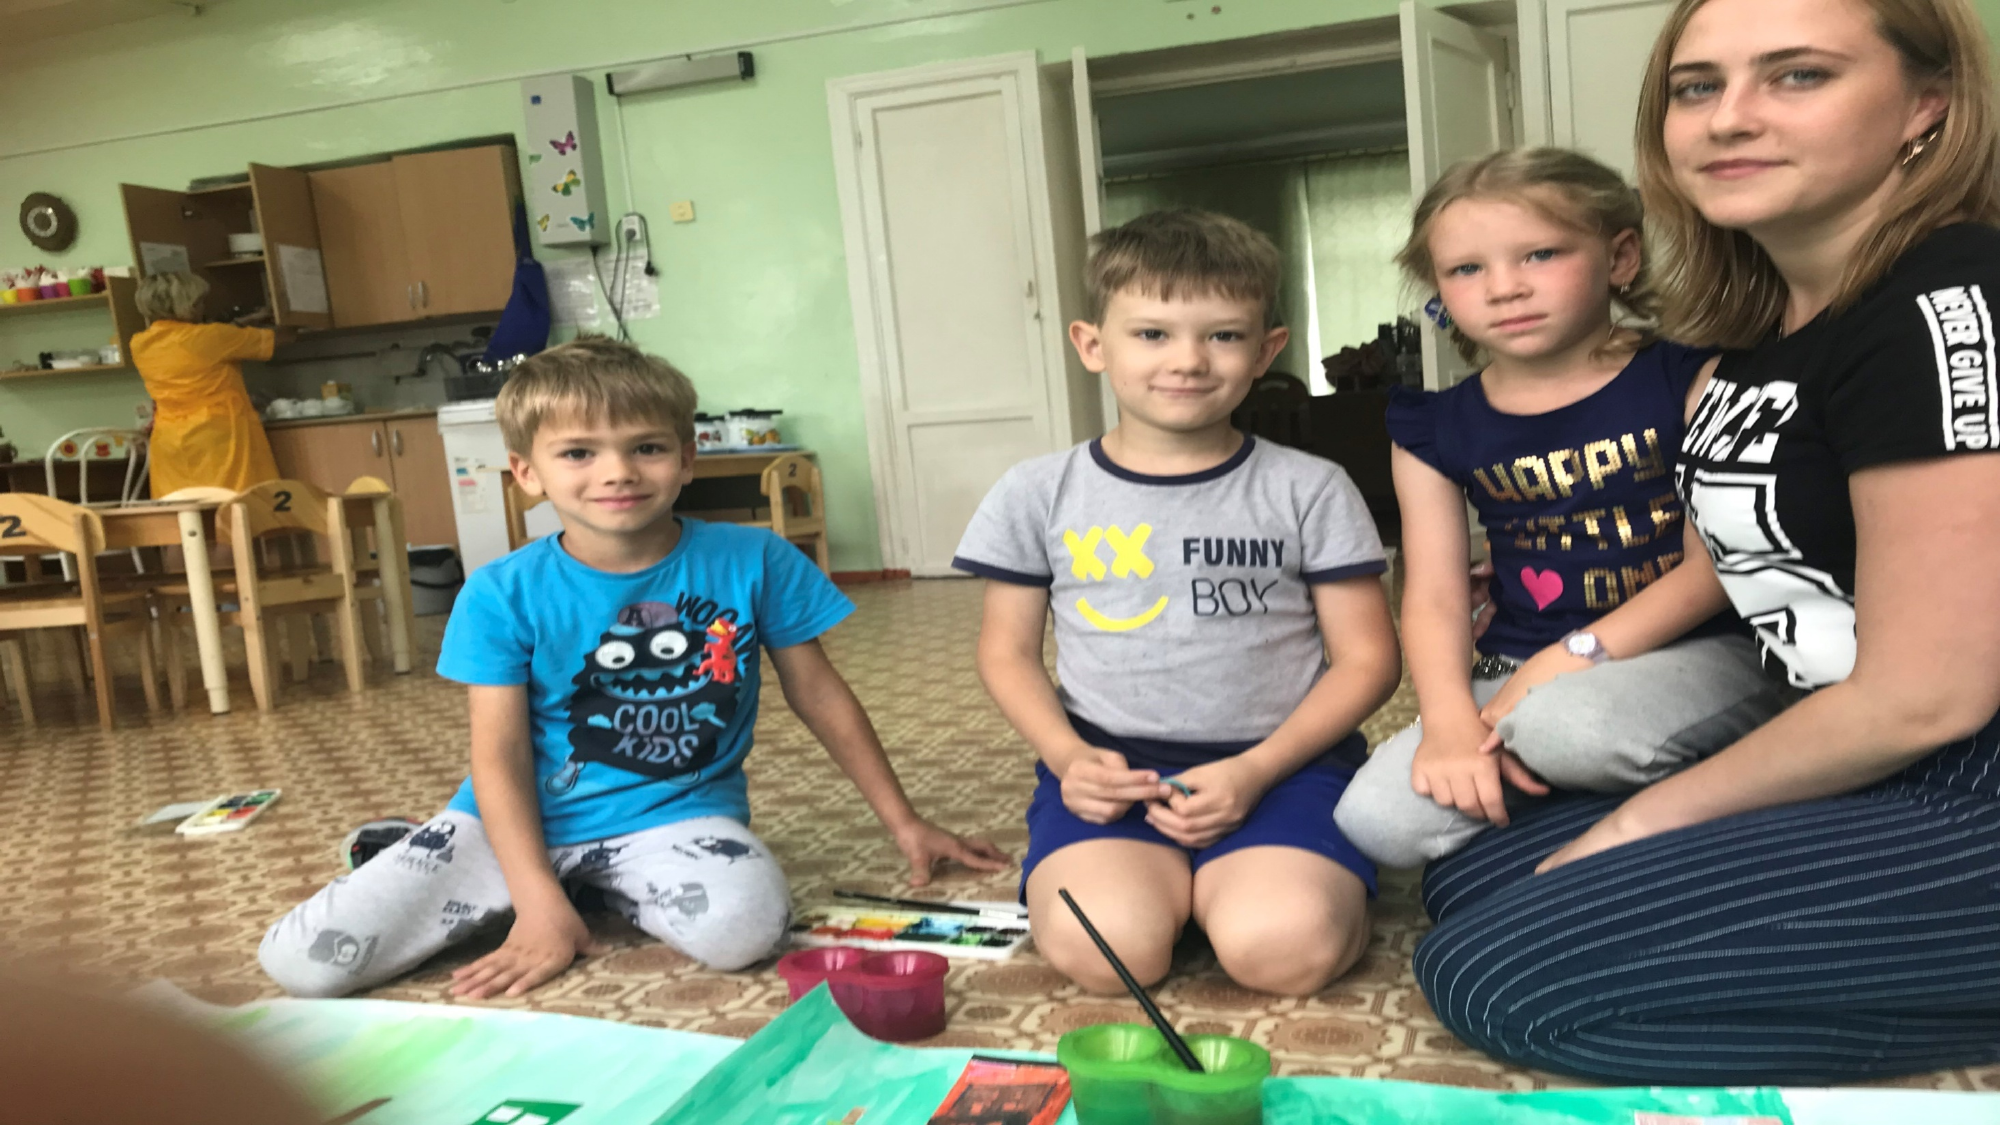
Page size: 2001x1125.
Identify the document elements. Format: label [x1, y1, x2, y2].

list [0, 0, 2000, 1125]
